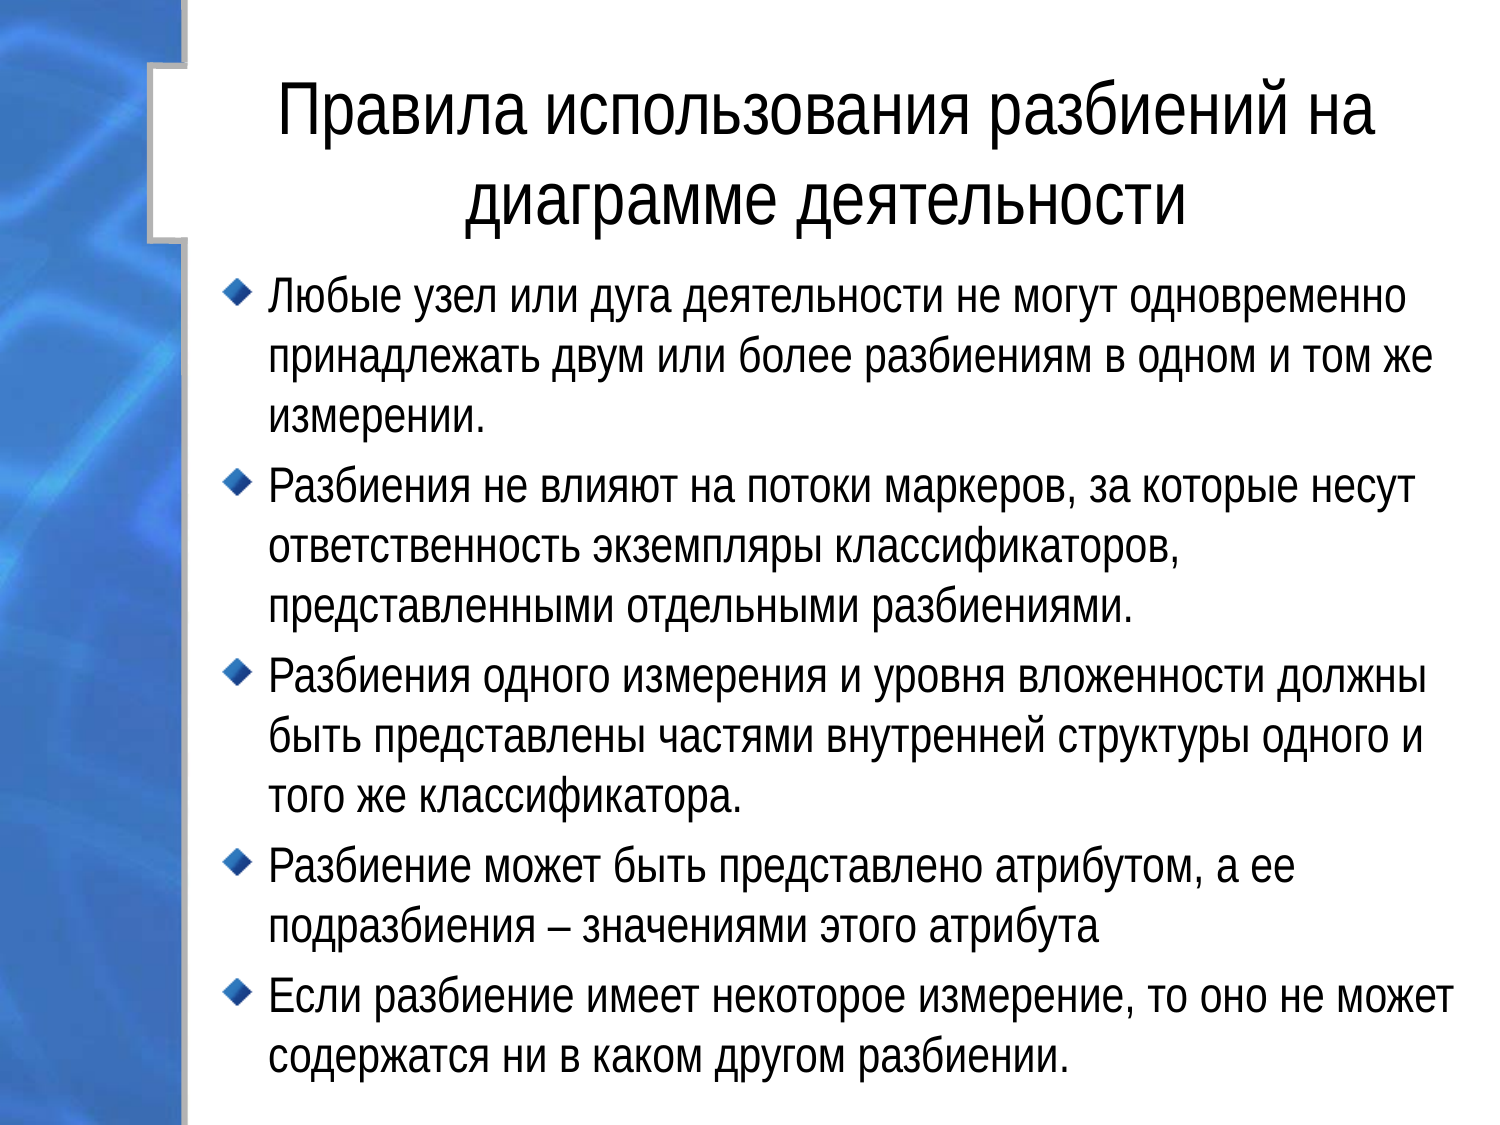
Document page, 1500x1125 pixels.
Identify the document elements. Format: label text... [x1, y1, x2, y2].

list Любые узел или дуга деятельности не могут одновременно принадлежать двум или более разбиениям в одном и том же измерении. Разбиения не влияют на потоки маркеров, за которые несут ответственность экземпляры классификаторов, представленными отдельными разбиениями. Разбиения одного измерения и уровня вложенности должны быть представлены частями внутренней структуры одного и того же классификатора. Разбиение может быть представлено атрибутом, а ее подразбиения – значениями этого атрибута Если разбиение имеет некоторое измерение, то оно не может содержатся ни в каком другом разбиении. [206, 255, 1494, 1118]
picture [188, 0, 1500, 1125]
picture [0, 0, 181, 1125]
title Правила использования разбиений на диаграмме деятельности [171, 90, 1483, 209]
